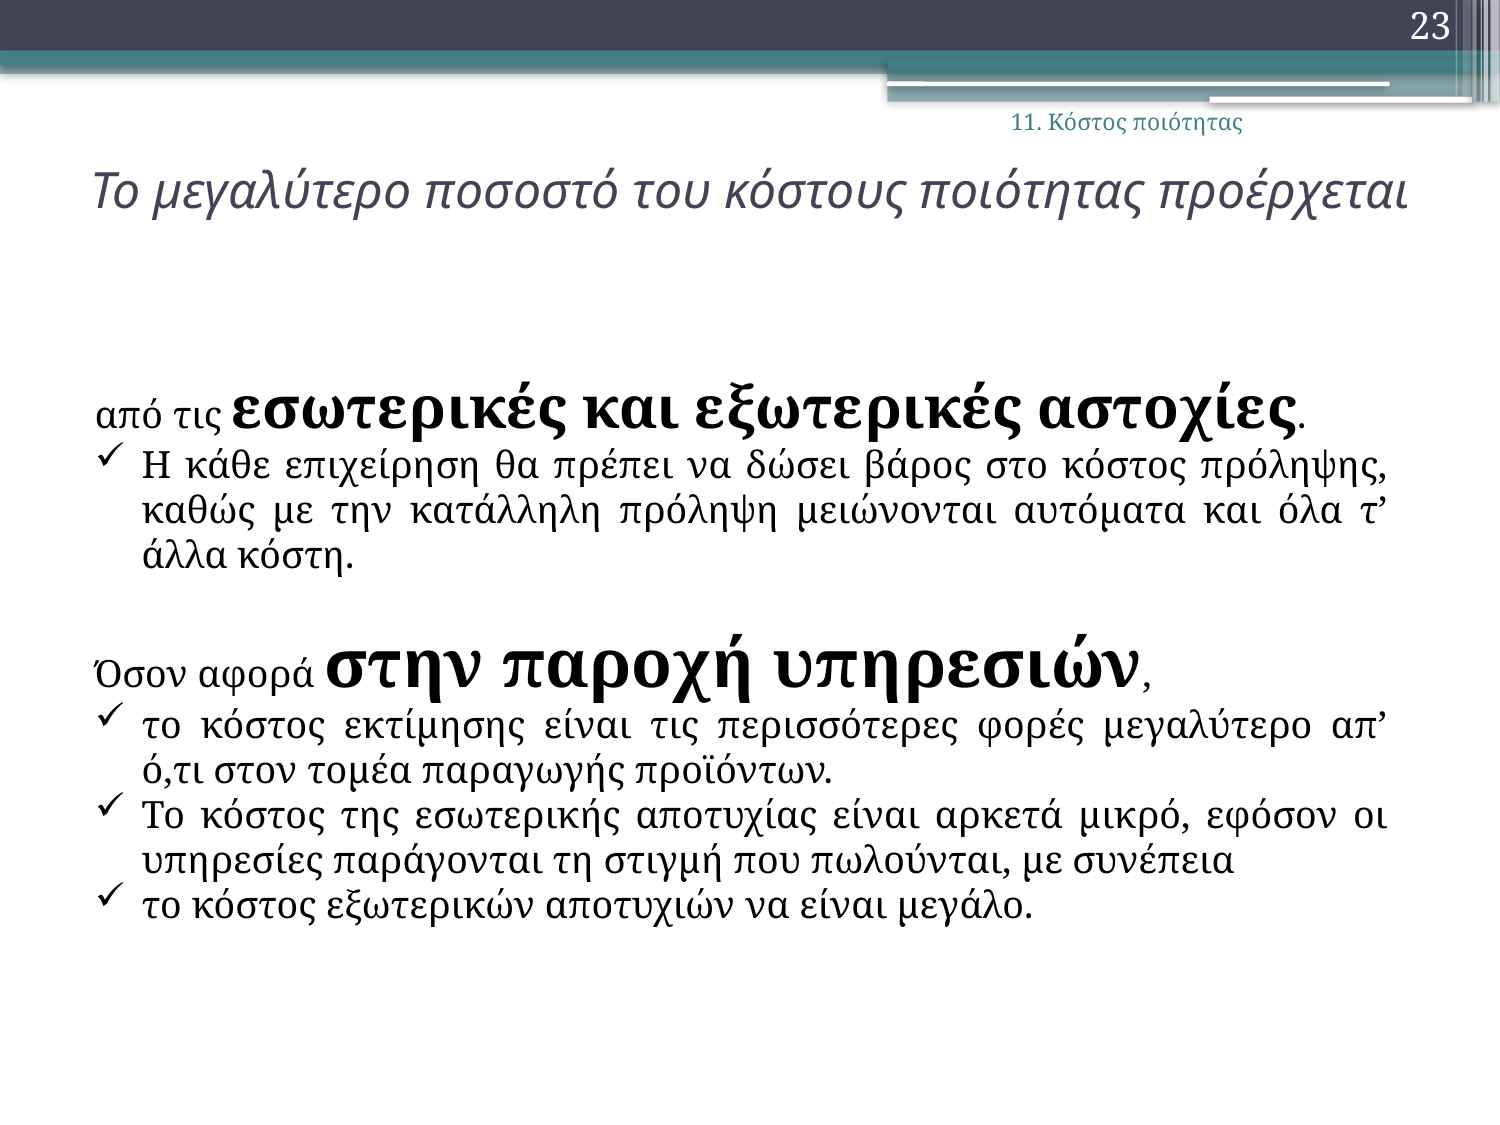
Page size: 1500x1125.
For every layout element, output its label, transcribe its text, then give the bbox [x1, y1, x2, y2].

footer 11. Κόστος ποιότητας [862, 100, 1258, 176]
title Το μεγαλύτερο ποσοστό του κόστους ποιότητας προέρχεται [75, 185, 1426, 311]
text_box από τις εσωτερικές και εξωτερικές αστοχίες. Η κάθε επιχείρηση θα πρέπει να δώσει βάρος στο κόστος πρόληψης, καθώς με την κατάλληλη πρόληψη μειώνονται αυτόματα και όλα τ’ άλλα κόστη. Όσον αφορά στην παροχή υπηρεσιών, το κόστος εκτίμησης είναι τις περισσότερες φορές μεγαλύτερο απ’ ό,τι στον τομέα παραγωγής προϊόντων. Το κόστος της εσωτερικής αποτυχίας είναι αρκετά μικρό, εφόσον οι υπηρεσίες παράγονται τη στιγμή που πωλούνται, με συνέπεια το κόστος εξωτερικών αποτυχιών να είναι μεγάλο. [80, 363, 1404, 933]
slide_number 23 [1341, 0, 1466, 61]
